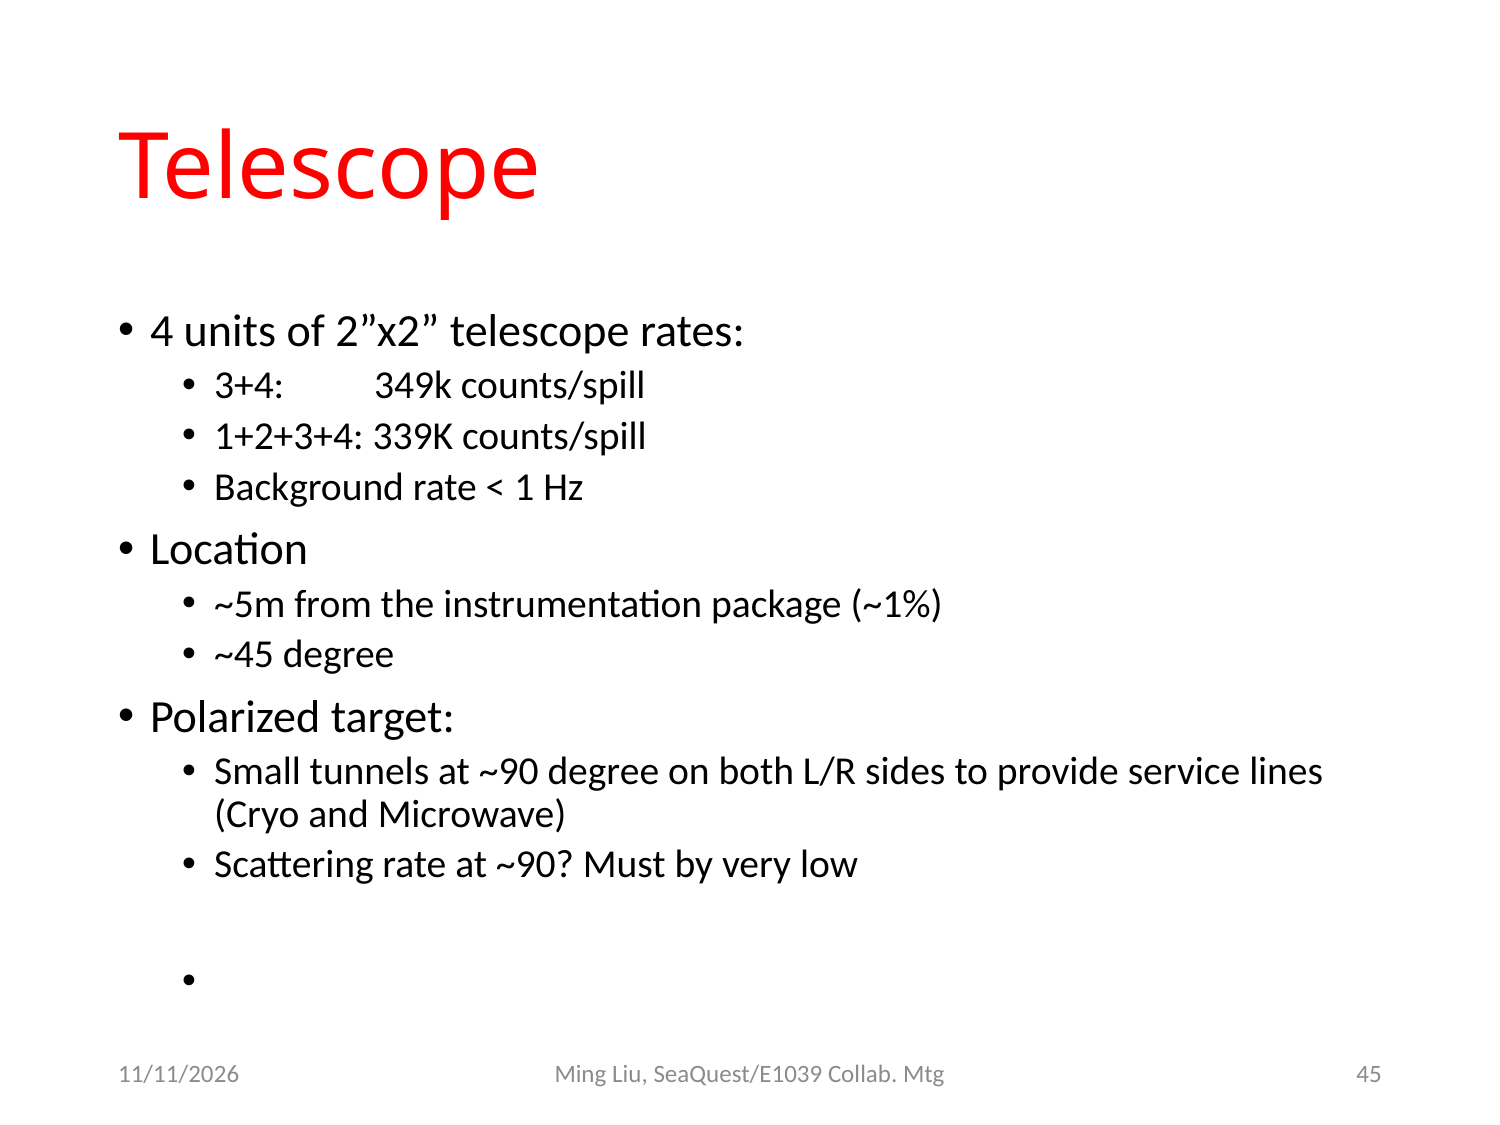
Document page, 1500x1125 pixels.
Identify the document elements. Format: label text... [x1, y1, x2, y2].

slide_number 45 [1059, 1042, 1397, 1103]
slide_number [103, 1042, 441, 1103]
footer Ming Liu, SeaQuest/E1039 Collab. Mtg [496, 1042, 1004, 1103]
list 4 units of 2”x2” telescope rates: 3+4: 349k counts/spill 1+2+3+4: 339K counts/spill Background rate < 1 Hz Location ~5m from the instrumentation package (~1%) ~45 degree Polarized target: Small tunnels at ~90 degree on both L/R sides to provide service lines (Cryo and Microwave) Scattering rate at ~90? Must by very low [103, 299, 1397, 1014]
title Telescope [103, 59, 1397, 278]
